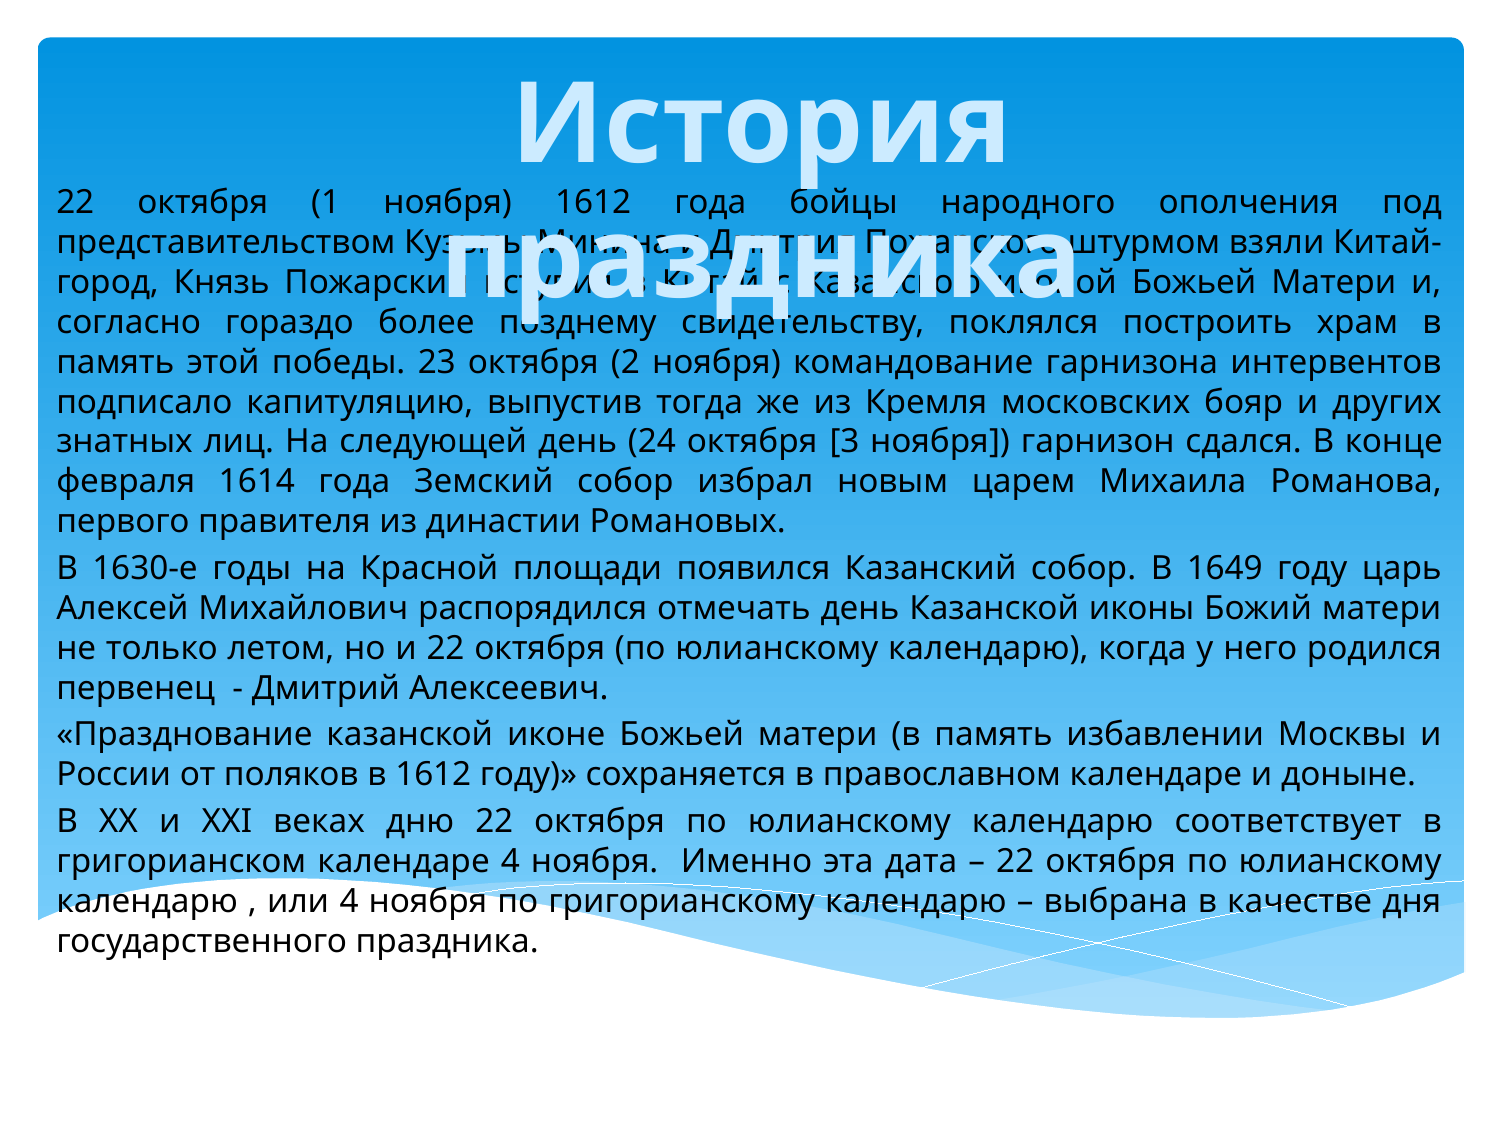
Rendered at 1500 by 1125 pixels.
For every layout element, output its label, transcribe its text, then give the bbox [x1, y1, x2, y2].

text_box 22 октября (1 ноября) 1612 года бойцы народного ополчения под представительством Кузьмы Минина и Дмитрия Пожарского штурмом взяли Китай-город, Князь Пожарский вступил в Китай с Казанскою иконой Божьей Матери и, согласно гораздо более позднему свидетельству, поклялся построить храм в память этой победы. 23 октября (2 ноября) командование гарнизона интервентов подписало капитуляцию, выпустив тогда же из Кремля московских бояр и других знатных лиц. На следующей день (24 октября [3 ноября]) гарнизон сдался. В конце февраля 1614 года Земский собор избрал новым царем Михаила Романова, первого правителя из династии Романовых. В 1630-е годы на Красной площади появился Казанский собор. В 1649 году царь Алексей Михайлович распорядился отмечать день Казанской иконы Божий матери не только летом, но и 22 октября (по юлианскому календарю), когда у него родился первенец - Дмитрий Алексеевич. «Празднование казанской иконе Божьей матери (в память избавлении Москвы и России от поляков в 1612 году)» сохраняется в православном календаре и доныне. В ХХ и ХХI веках дню 22 октября по юлианскому календарю соответствует в григорианском календаре 4 ноября. Именно эта дата – 22 октября по юлианскому календарю , или 4 ноября по григорианскому календарю – выбрана в качестве дня государственного праздника. [41, 172, 1459, 1019]
text_box История праздника [218, 42, 1306, 328]
